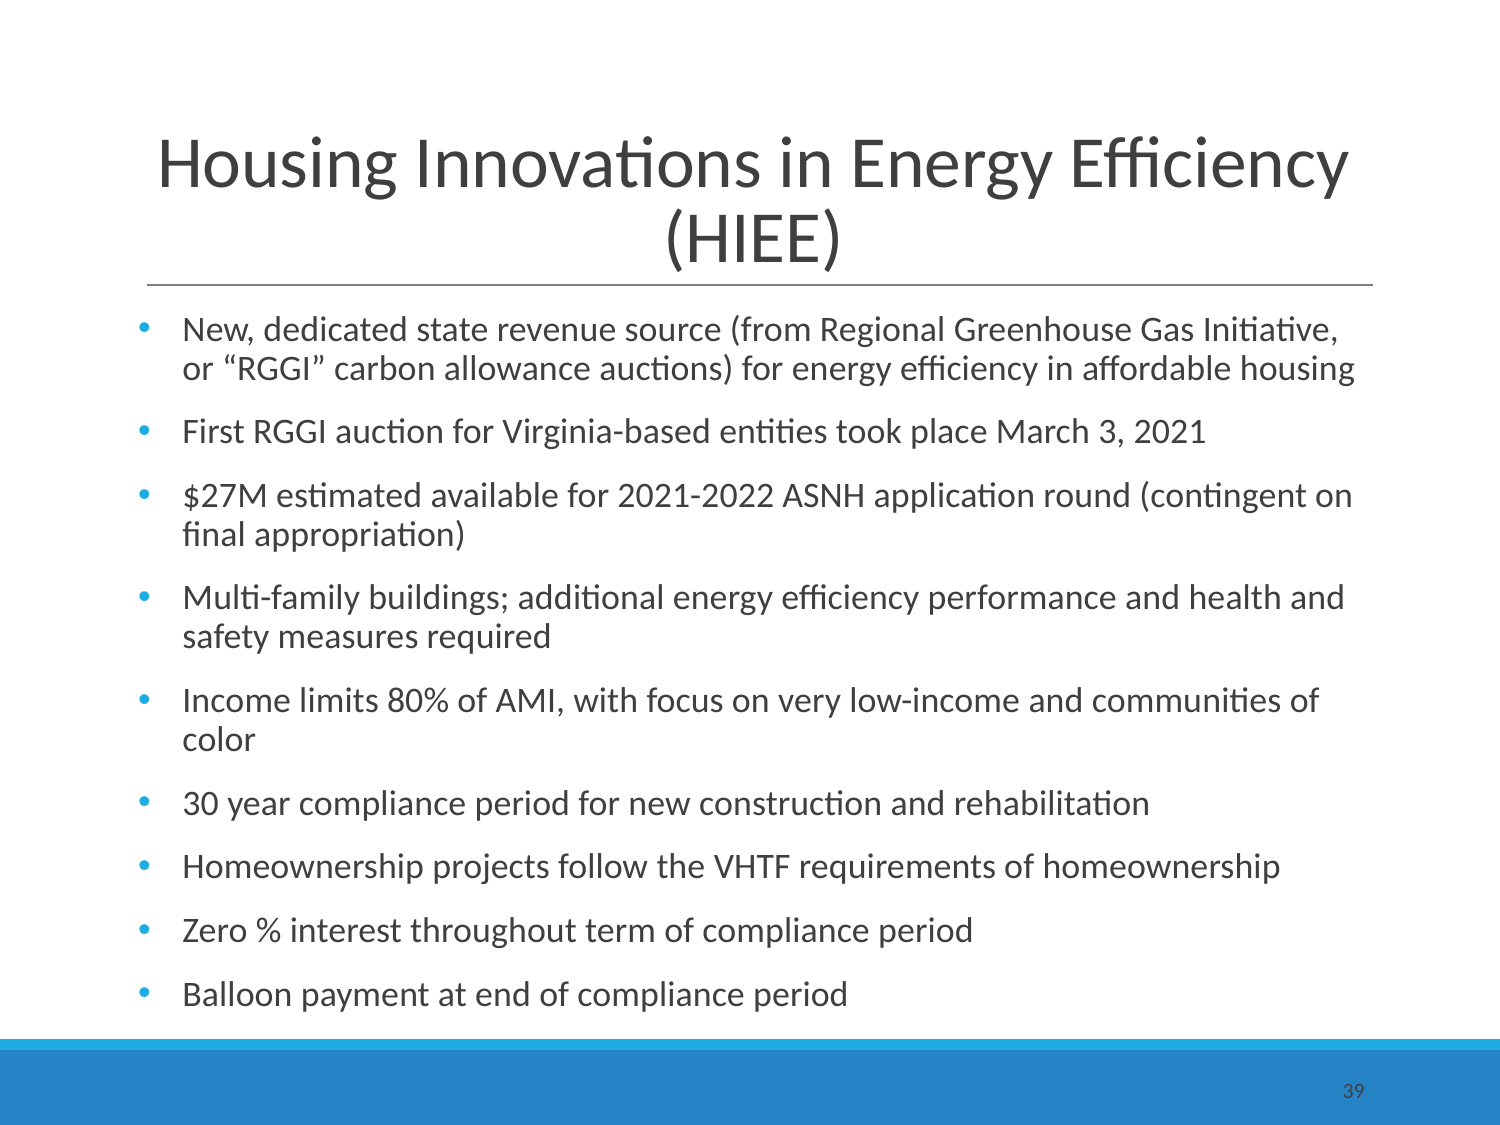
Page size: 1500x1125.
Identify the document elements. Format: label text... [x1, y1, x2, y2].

title Housing Innovations in Energy Efficiency (HIEE) [135, 47, 1373, 285]
list New, dedicated state revenue source (from Regional Greenhouse Gas Initiative, or “RGGI” carbon allowance auctions) for energy efficiency in affordable housing First RGGI auction for Virginia-based entities took place March 3, 2021 $27M estimated available for 2021-2022 ASNH application round (contingent on final appropriation) Multi-family buildings; additional energy efficiency performance and health and safety measures required Income limits 80% of AMI, with focus on very low-income and communities of color 30 year compliance period for new construction and rehabilitation Homeownership projects follow the VHTF requirements of homeownership Zero % interest throughout term of compliance period Balloon payment at end of compliance period [135, 302, 1380, 1023]
slide_number 39 [1218, 1059, 1380, 1120]
